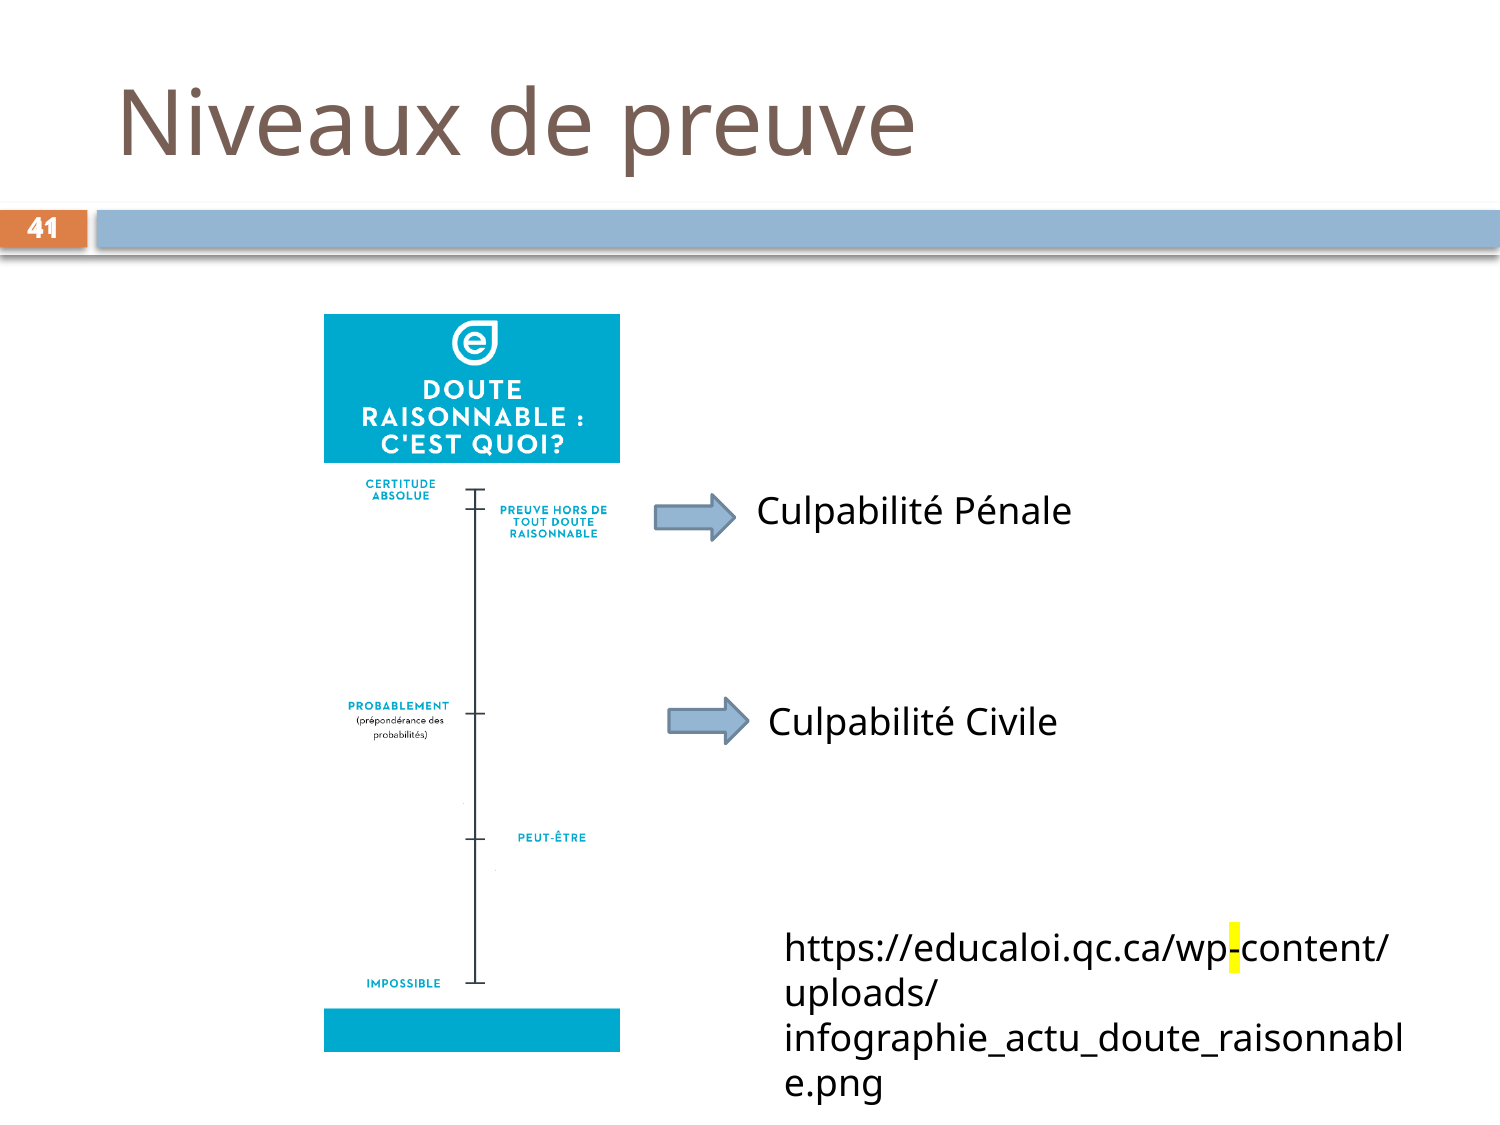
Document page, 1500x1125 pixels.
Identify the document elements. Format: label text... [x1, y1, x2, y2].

text_box Culpabilité Pénale [741, 479, 1104, 540]
text_box Culpabilité Civile [753, 690, 1116, 751]
title Niveaux de preuve [100, 37, 1438, 200]
text_box [653, 493, 736, 542]
text_box https://educaloi.qc.ca/wp-content/uploads/infographie_actu_doute_raisonnable.png [769, 916, 1431, 1112]
picture [324, 314, 620, 461]
text_box 41 [0, 208, 88, 249]
text_box [667, 696, 750, 746]
picture [324, 464, 620, 1053]
